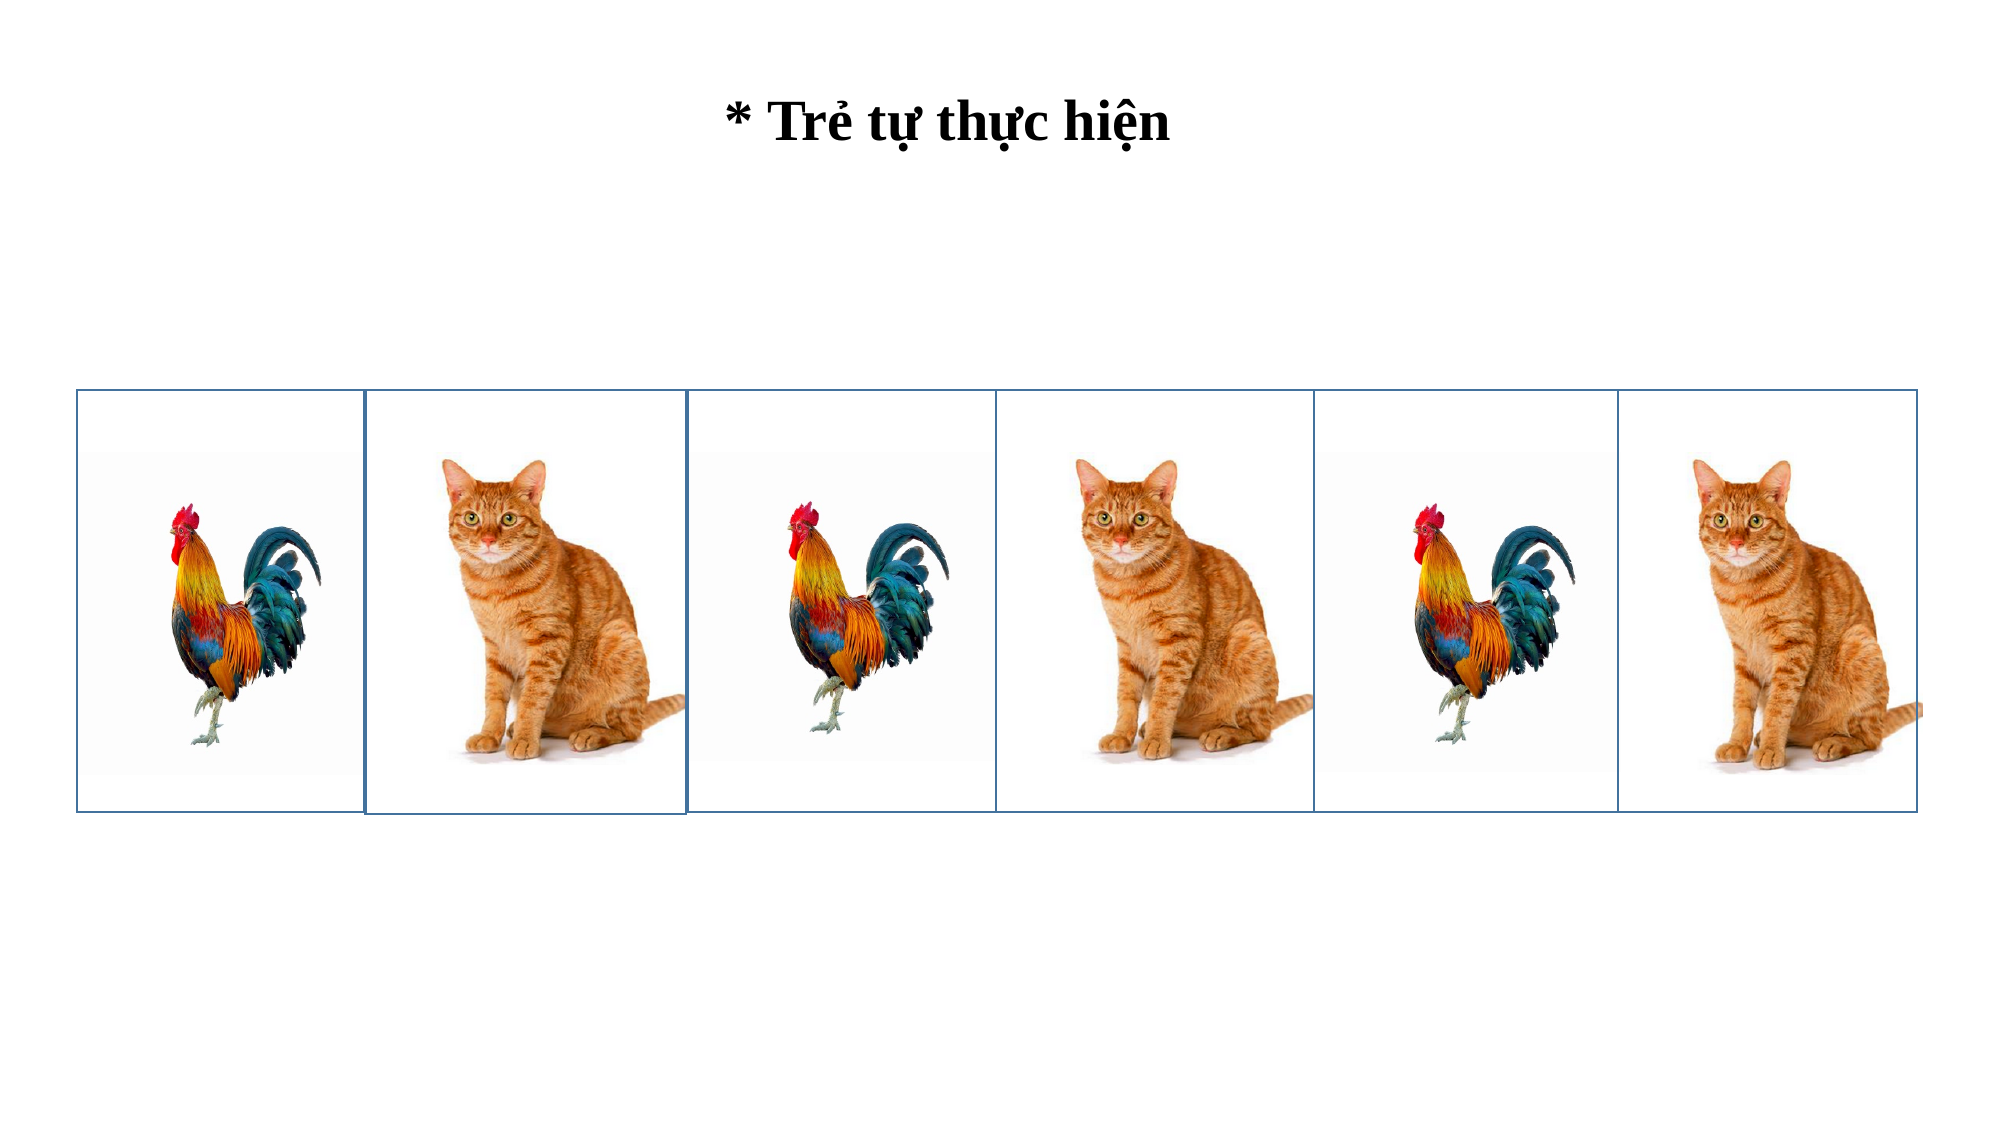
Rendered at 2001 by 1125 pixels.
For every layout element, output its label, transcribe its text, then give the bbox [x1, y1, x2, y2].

text_box [1617, 772, 1918, 813]
text_box * Trẻ tự thực hiện [709, 74, 1187, 159]
picture [366, 452, 686, 765]
text_box [364, 389, 687, 815]
picture [688, 452, 996, 761]
picture [1001, 452, 1923, 775]
text_box [687, 389, 995, 813]
text_box [995, 389, 1315, 813]
text_box [1315, 389, 1617, 452]
picture [77, 452, 365, 775]
text_box [76, 389, 364, 813]
text_box [1617, 389, 1918, 452]
text_box [1315, 772, 1617, 813]
